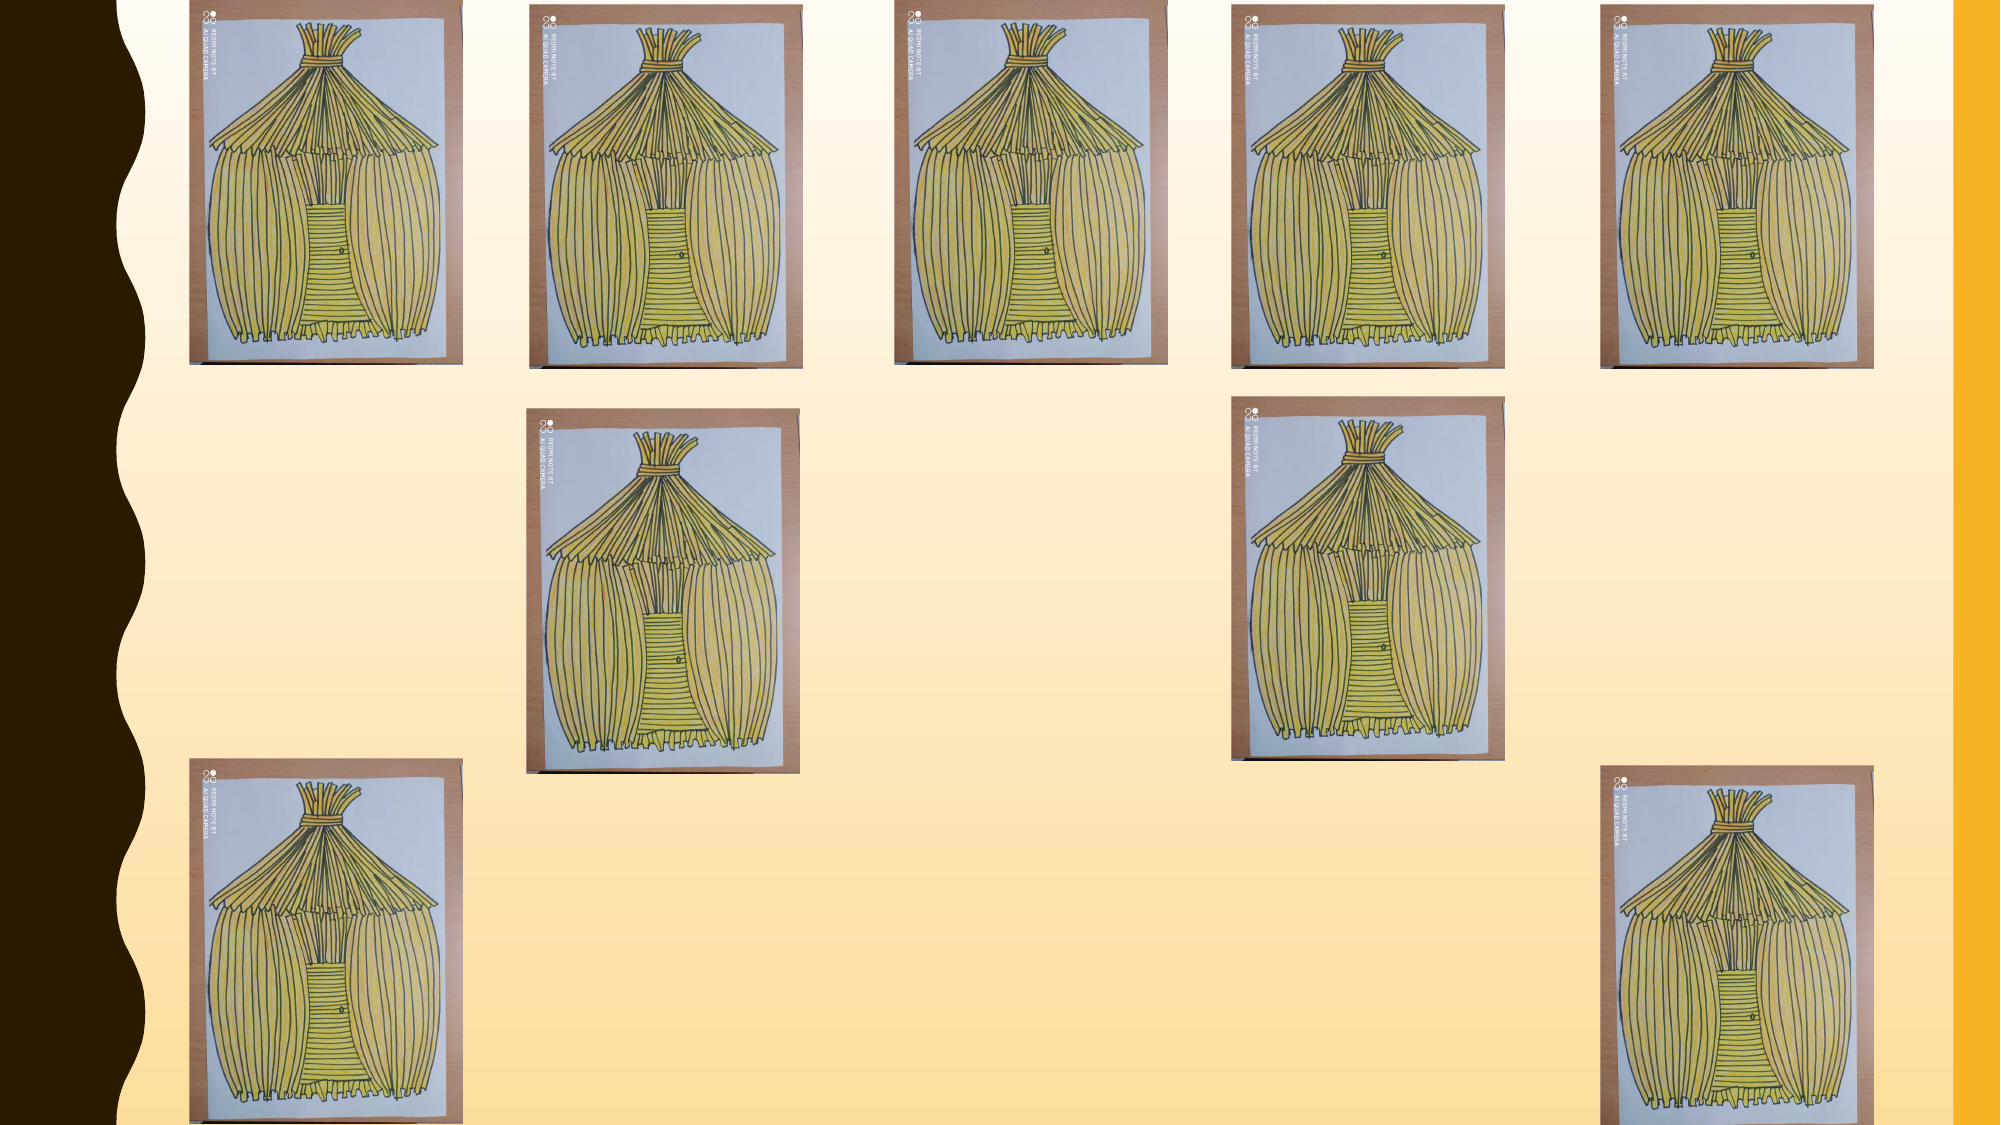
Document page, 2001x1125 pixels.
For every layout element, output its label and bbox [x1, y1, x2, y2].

picture [1185, 397, 1551, 761]
picture [530, 5, 803, 49]
picture [1554, 766, 1919, 1125]
picture [144, 0, 509, 365]
picture [1554, 5, 1919, 369]
picture [848, 0, 1551, 369]
picture [144, 759, 509, 1124]
picture [530, 323, 803, 369]
list [483, 49, 849, 323]
picture [480, 409, 846, 774]
